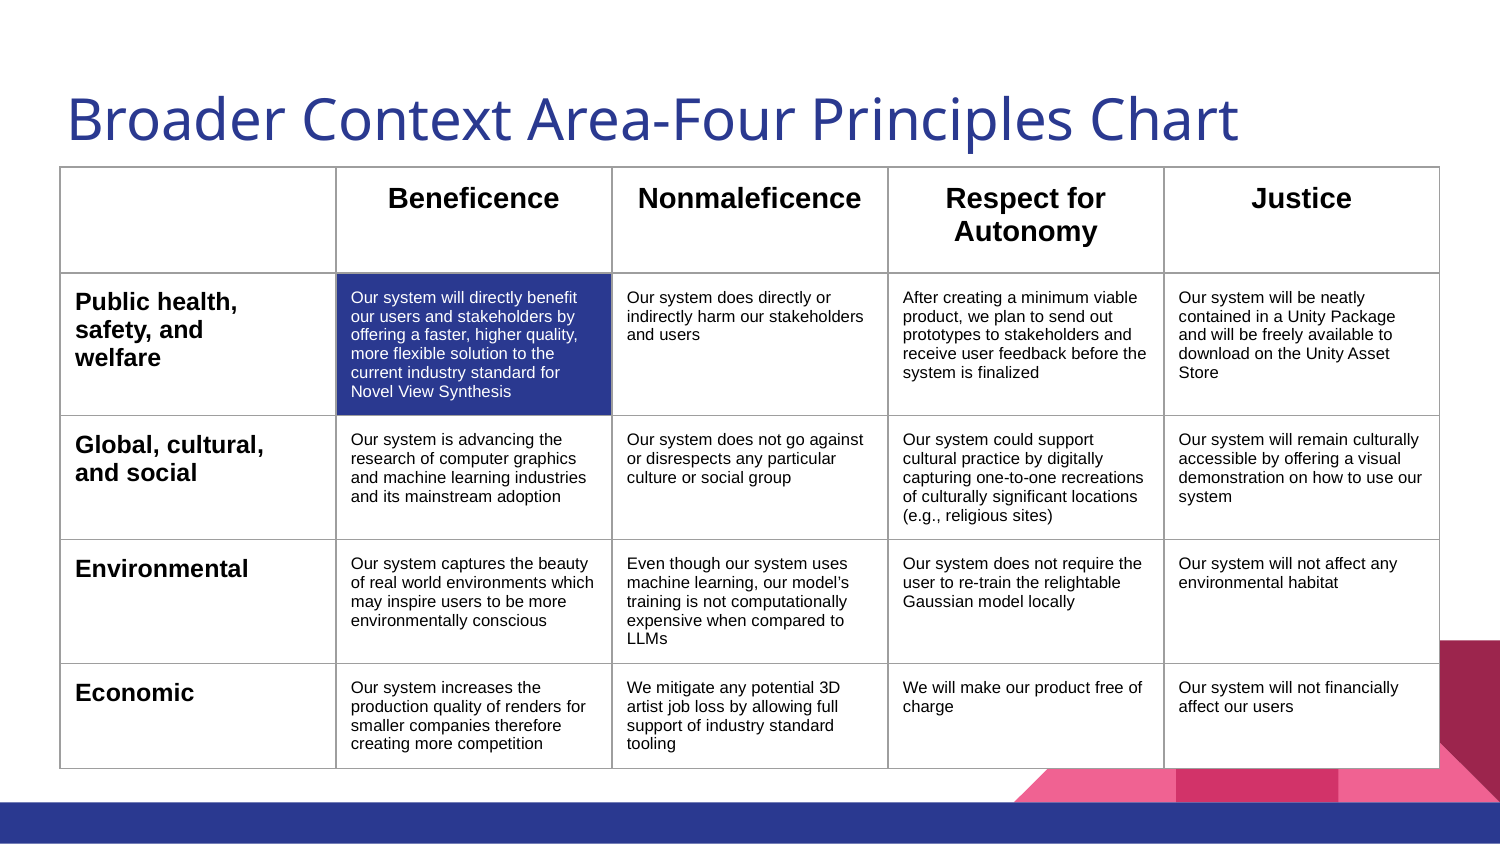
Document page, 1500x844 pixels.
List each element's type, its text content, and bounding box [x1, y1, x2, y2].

table_header Justice [1165, 168, 1439, 272]
table_cell We will make our product free of charge [889, 664, 1163, 768]
table_cell We mitigate any potential 3D artist job loss by allowing full support of industry standard tooling [613, 664, 887, 768]
table_cell Our system increases the production quality of renders for smaller companies therefore creating more competition [337, 664, 611, 768]
table_cell Our system will not financially affect our users [1165, 664, 1439, 768]
table_header [61, 168, 335, 272]
table_header Nonmaleficence [613, 168, 887, 272]
table_cell Our system is advancing the research of computer graphics and machine learning industries and its mainstream adoption [337, 416, 611, 539]
table_cell Public health, safety, and welfare [61, 274, 335, 415]
table_header Beneficence [337, 168, 611, 272]
table_cell Our system does directly or indirectly harm our stakeholders and users [613, 274, 887, 415]
table_cell Our system does not require the user to re-train the relightable Gaussian model locally [889, 540, 1163, 663]
table_cell Our system captures the beauty of real world environments which may inspire users to be more environmentally conscious [337, 540, 611, 663]
table_cell Global, cultural, and social [61, 416, 335, 539]
table_cell Economic [61, 664, 335, 768]
table_cell Our system will be neatly contained in a Unity Package and will be freely available to download on the Unity Asset Store [1165, 274, 1439, 415]
table_cell Environmental [61, 540, 335, 663]
title Broader Context Area-Four Principles Chart [51, 67, 1449, 167]
table_cell Our system will not affect any environmental habitat [1165, 540, 1439, 663]
table_cell Our system does not go against or disrespects any particular culture or social group [613, 416, 887, 539]
table_cell Our system could support cultural practice by digitally capturing one-to-one recreations of culturally significant locations (e.g., religious sites) [889, 416, 1163, 539]
table_cell Our system will directly benefit our users and stakeholders by offering a faster, higher quality, more flexible solution to the current industry standard for Novel View Synthesis [337, 274, 611, 415]
table_cell After creating a minimum viable product, we plan to send out prototypes to stakeholders and receive user feedback before the system is finalized [889, 274, 1163, 415]
table_header Respect for Autonomy [889, 168, 1163, 272]
table_cell Our system will remain culturally accessible by offering a visual demonstration on how to use our system [1165, 416, 1439, 539]
table_cell Even though our system uses machine learning, our model’s training is not computationally expensive when compared to LLMs [613, 540, 887, 663]
